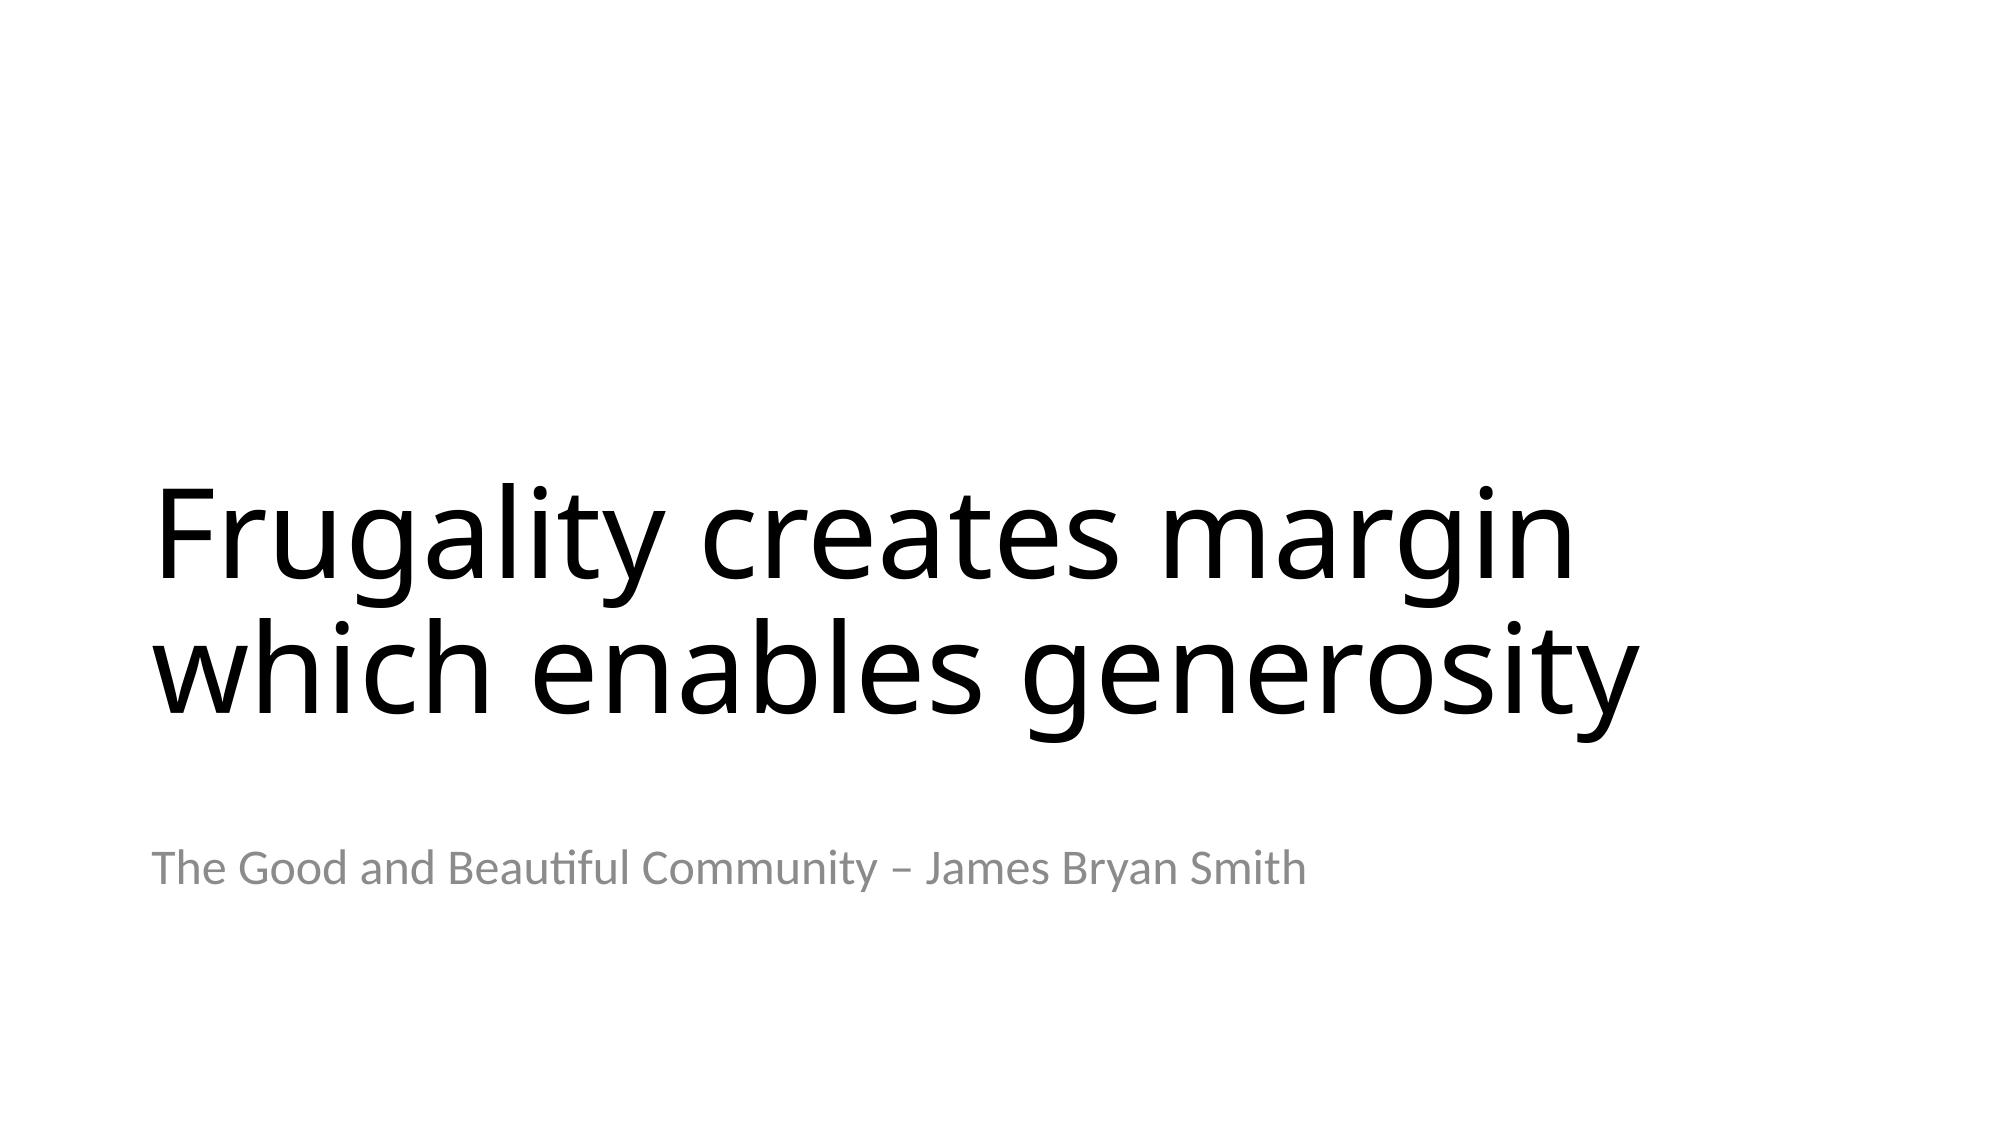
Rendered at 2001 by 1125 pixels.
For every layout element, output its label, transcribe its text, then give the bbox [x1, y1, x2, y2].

title Frugality creates margin which enables generosity [136, 280, 1862, 749]
list The Good and Beautiful Community – James Bryan Smith [136, 752, 1862, 999]
